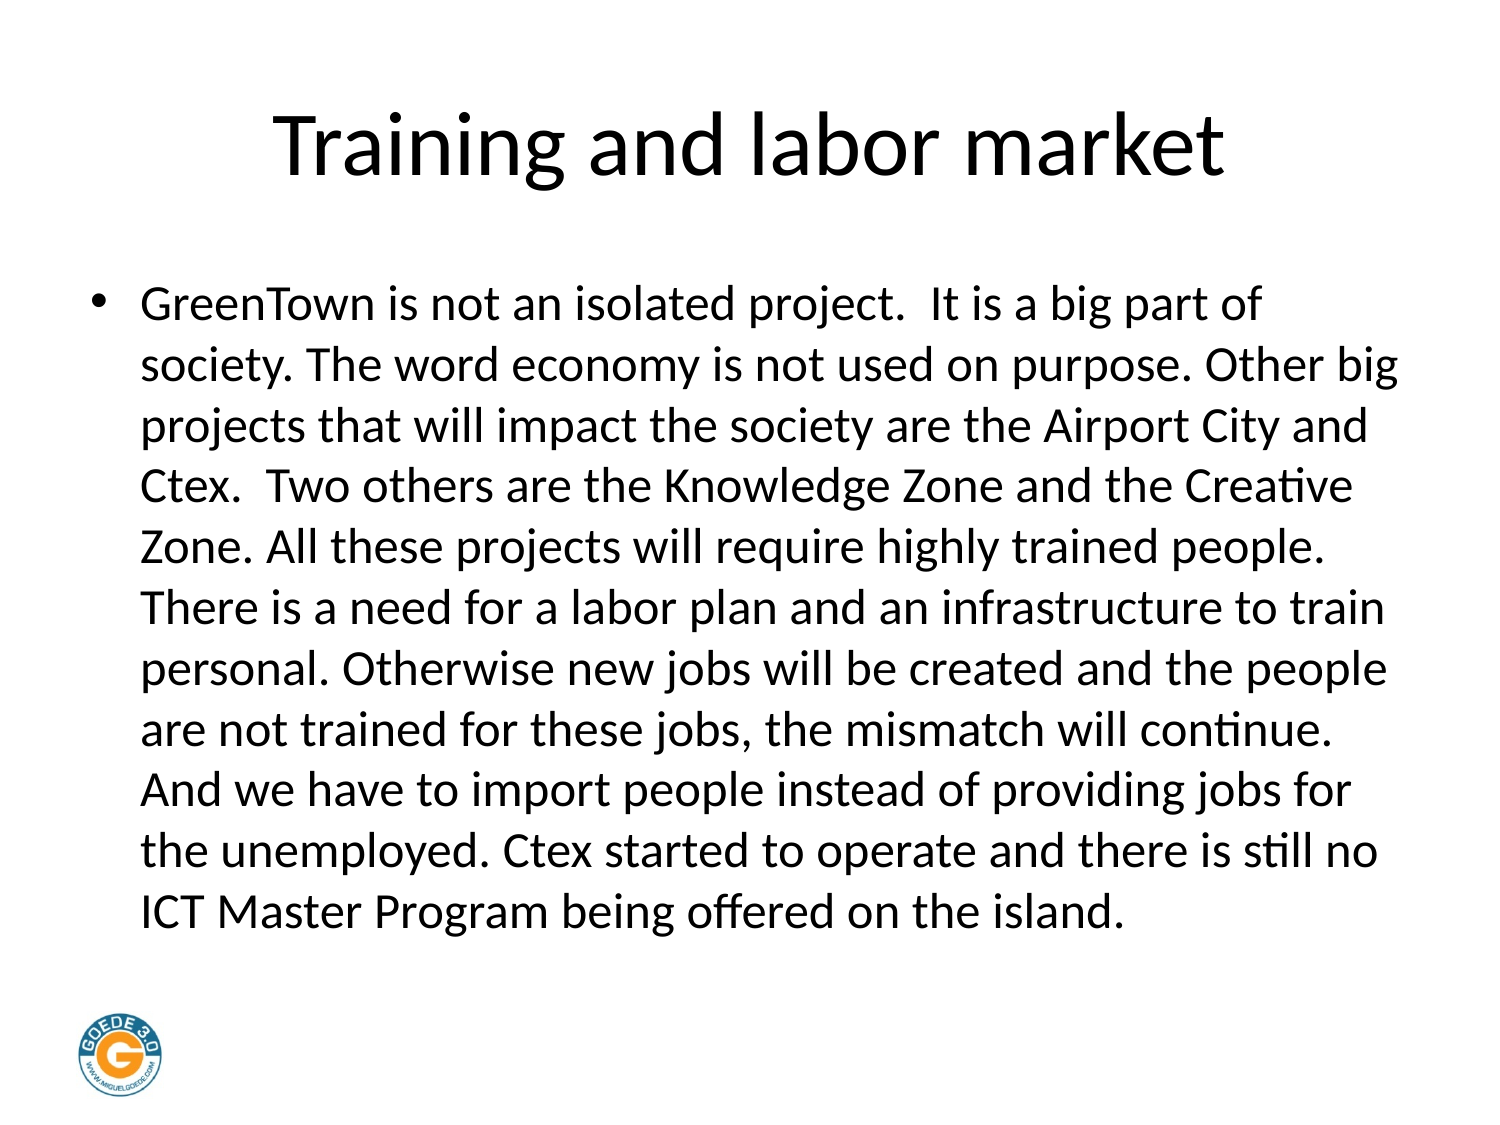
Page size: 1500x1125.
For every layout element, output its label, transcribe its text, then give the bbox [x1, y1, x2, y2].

title Training and labor market [74, 44, 1426, 233]
list GreenTown is not an isolated project. It is a big part of society. The word economy is not used on purpose. Other big projects that will impact the society are the Airport City and Ctex. Two others are the Knowledge Zone and the Creative Zone. All these projects will require highly trained people. There is a need for a labor plan and an infrastructure to train personal. Otherwise new jobs will be created and the people are not trained for these jobs, the mismatch will continue. And we have to import people instead of providing jobs for the unemployed. Ctex started to operate and there is still no ICT Master Program being offered on the island. [74, 262, 1426, 1006]
picture [76, 1011, 164, 1099]
